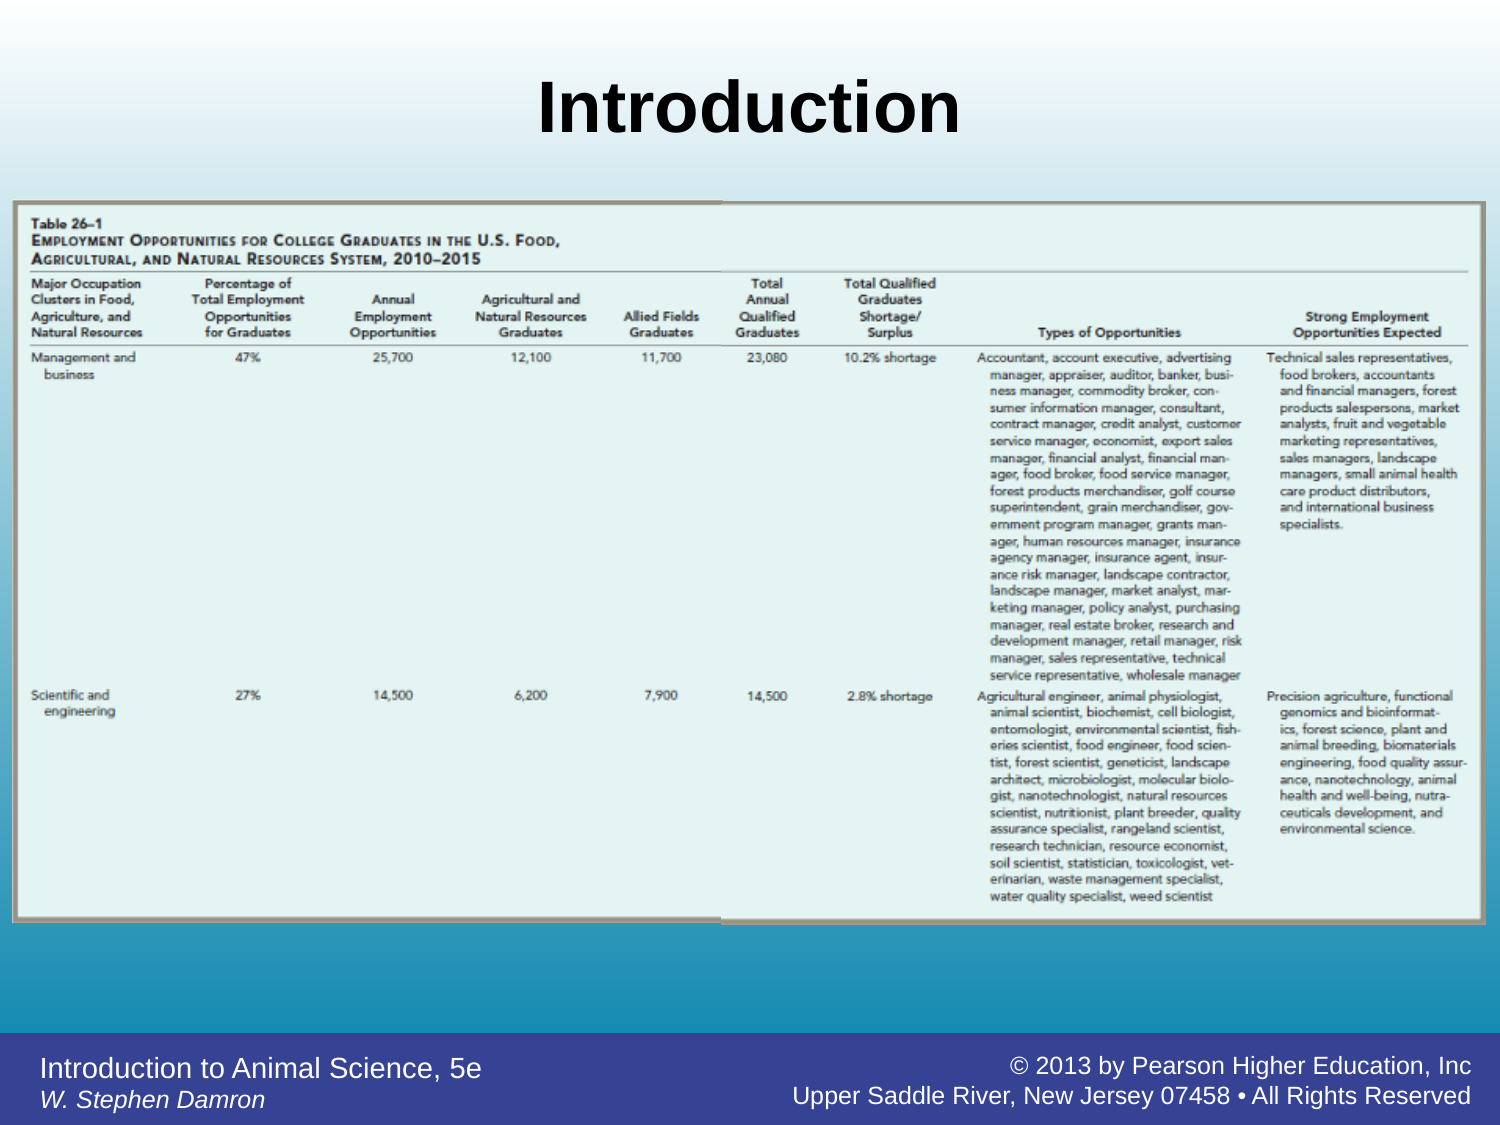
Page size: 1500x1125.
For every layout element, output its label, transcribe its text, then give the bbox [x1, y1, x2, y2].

title Introduction [74, 44, 1426, 163]
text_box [12, 199, 1486, 925]
picture [0, 1033, 1500, 1125]
